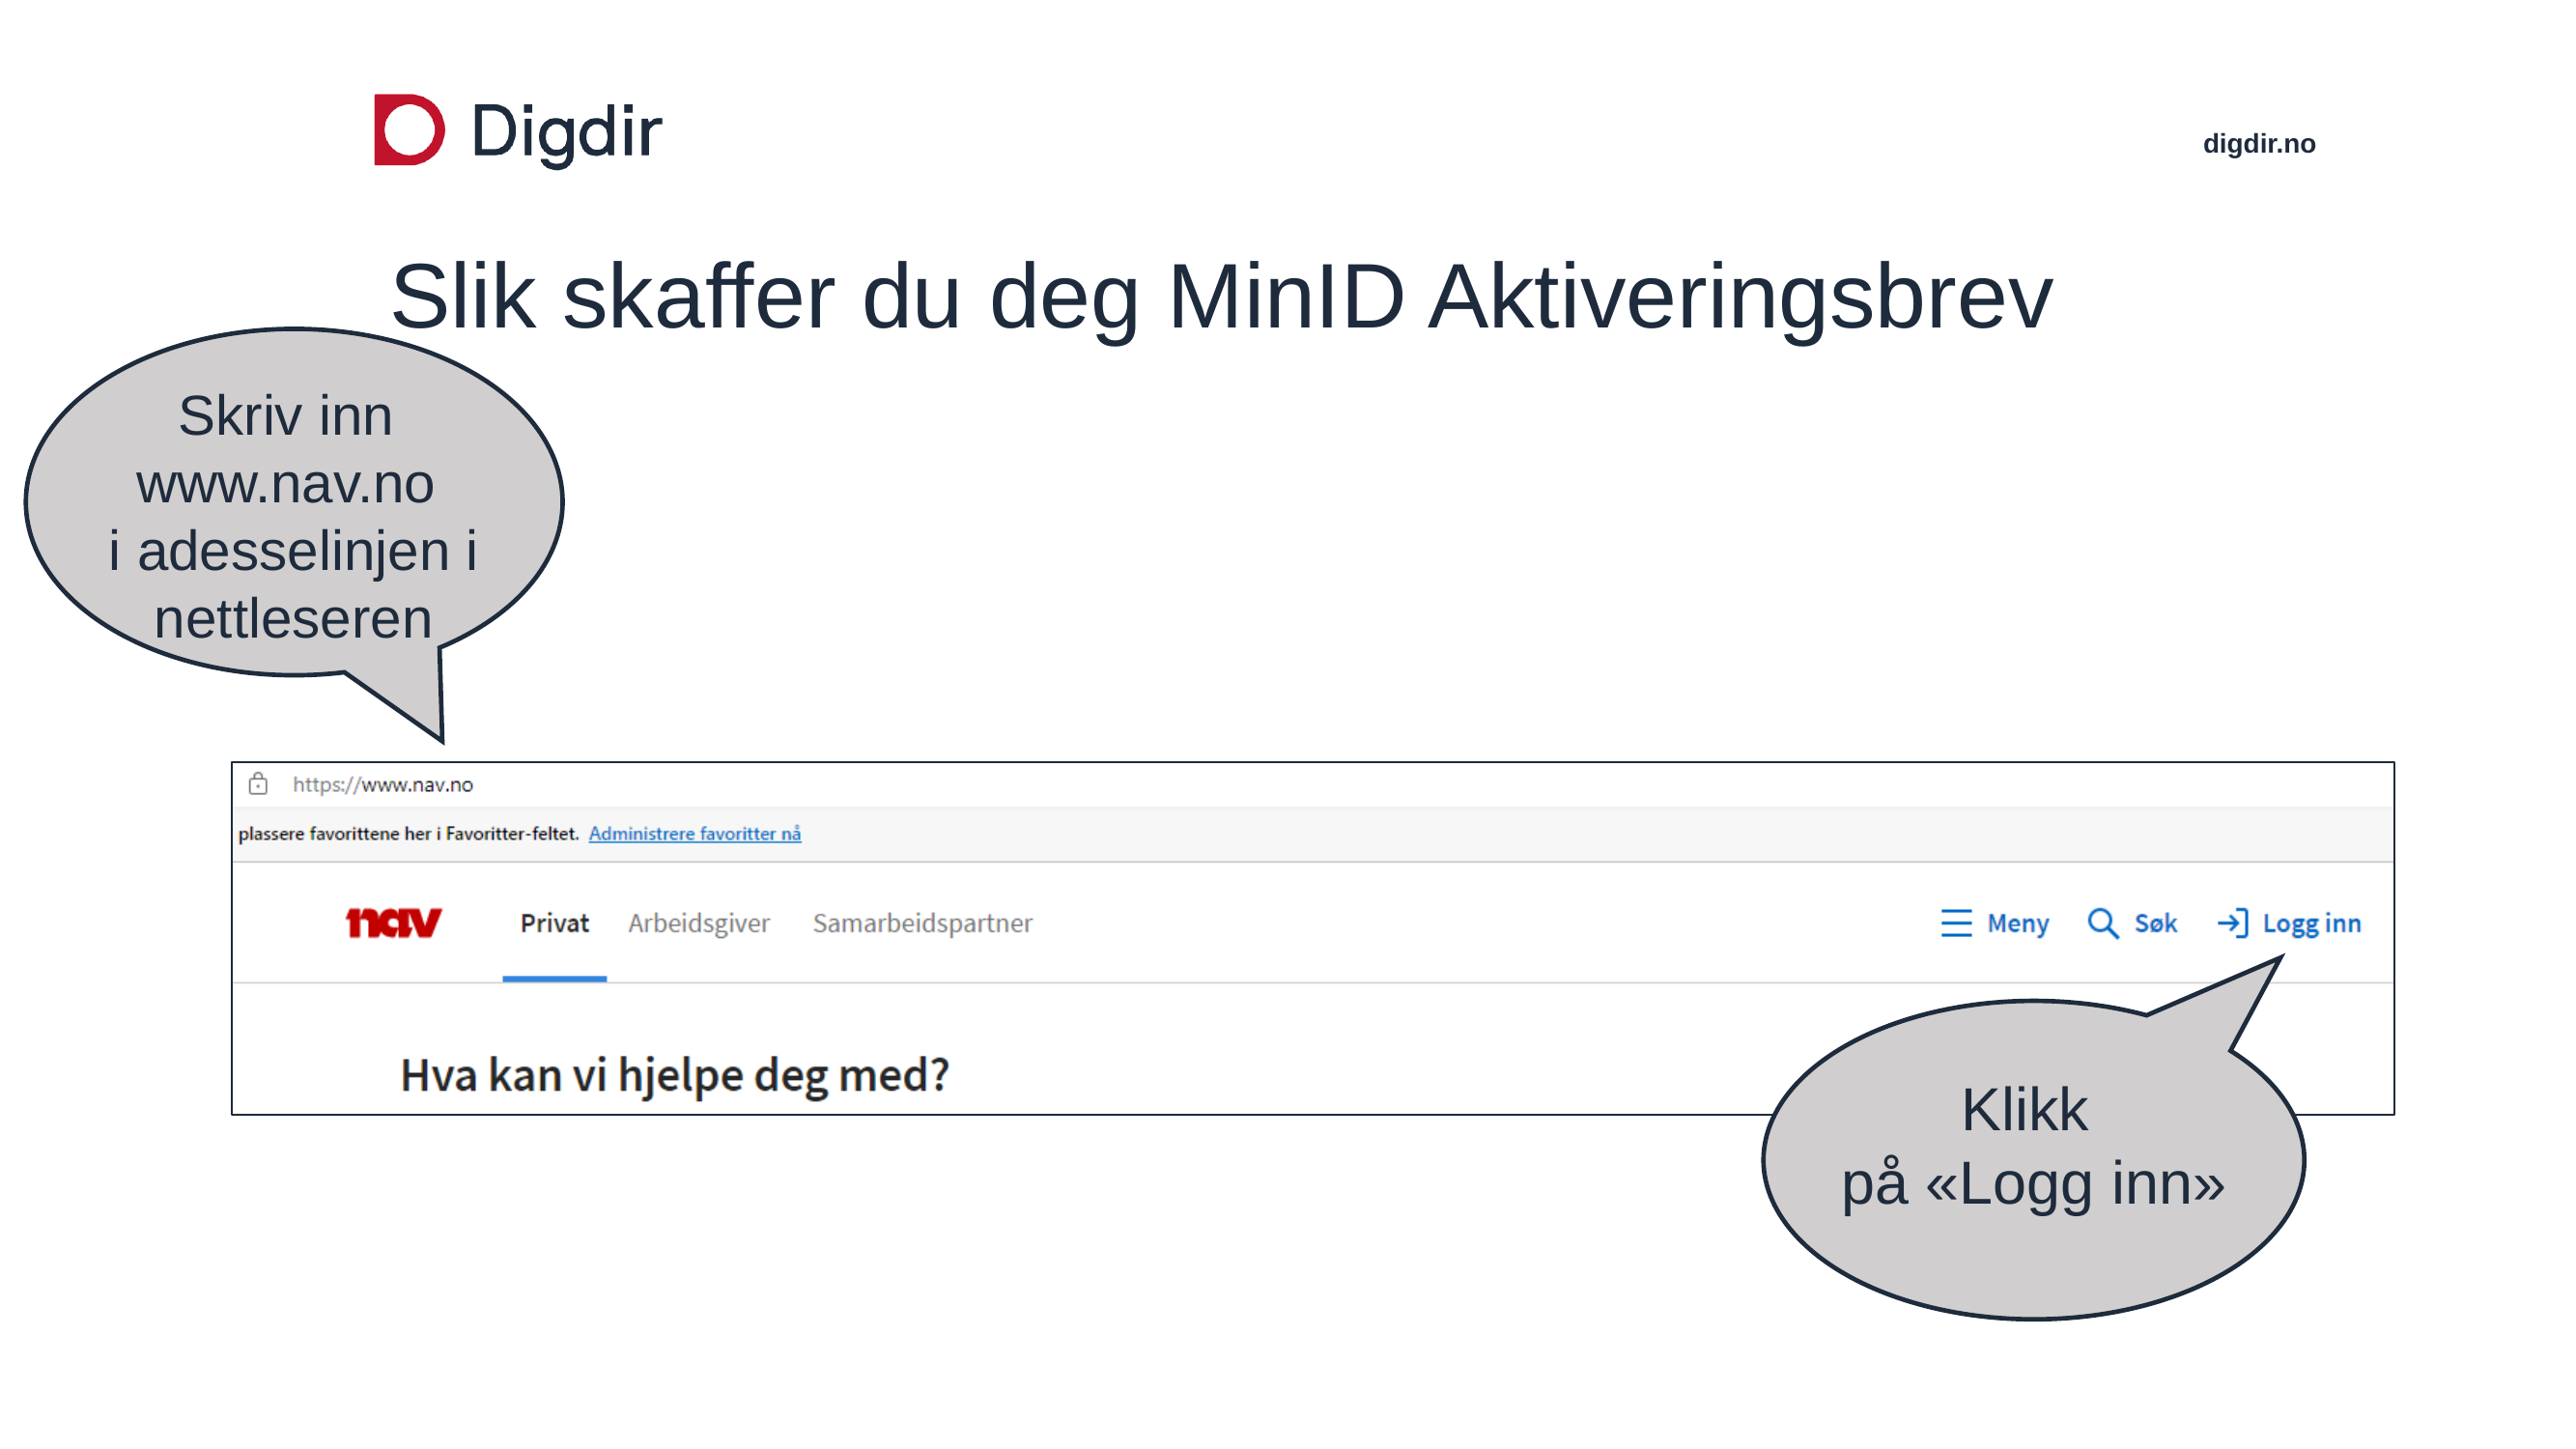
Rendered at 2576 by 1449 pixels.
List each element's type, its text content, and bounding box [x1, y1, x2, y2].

text_box Skriv inn www.nav.no i adesselinjen i nettleseren [25, 372, 563, 730]
text_box [1763, 1114, 2306, 1321]
picture [354, 73, 682, 185]
text_box [116, 327, 472, 372]
text_box [425, 730, 443, 743]
picture [233, 763, 2393, 1114]
text_box Klikk på «Logg inn» [1795, 1114, 2274, 1224]
title Slik skaffer du deg MinID Aktiveringsbrev [389, 238, 2078, 348]
